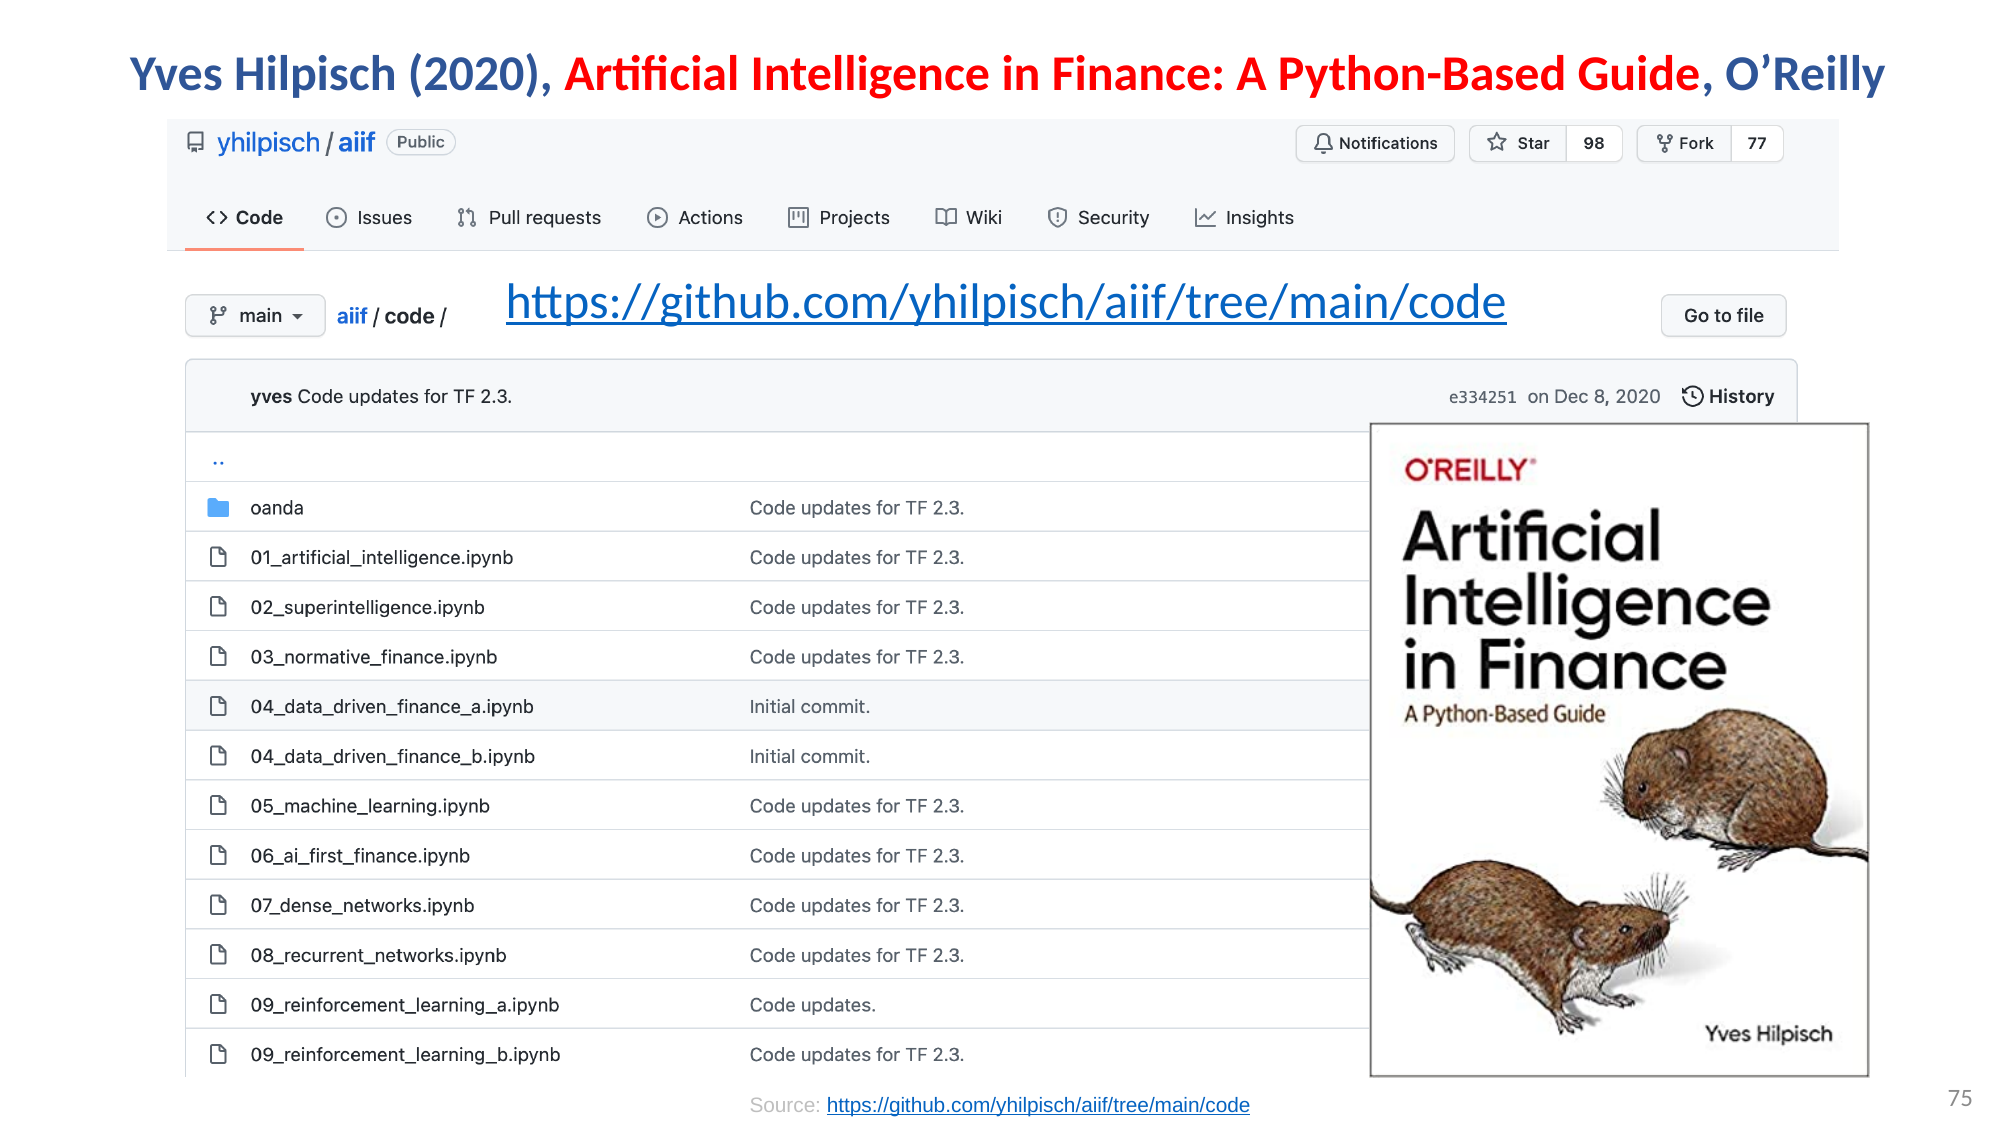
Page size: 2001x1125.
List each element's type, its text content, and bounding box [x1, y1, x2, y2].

title Yves Hilpisch (2020), Artificial Intelligence in Finance: A Python-Based Guide, O’Reilly [87, 22, 1929, 120]
text_box Source: https://github.com/yhilpisch/aiif/tree/main/code [332, 1084, 1668, 1125]
picture [167, 119, 1870, 1078]
slide_number 75 [1830, 1076, 1989, 1116]
